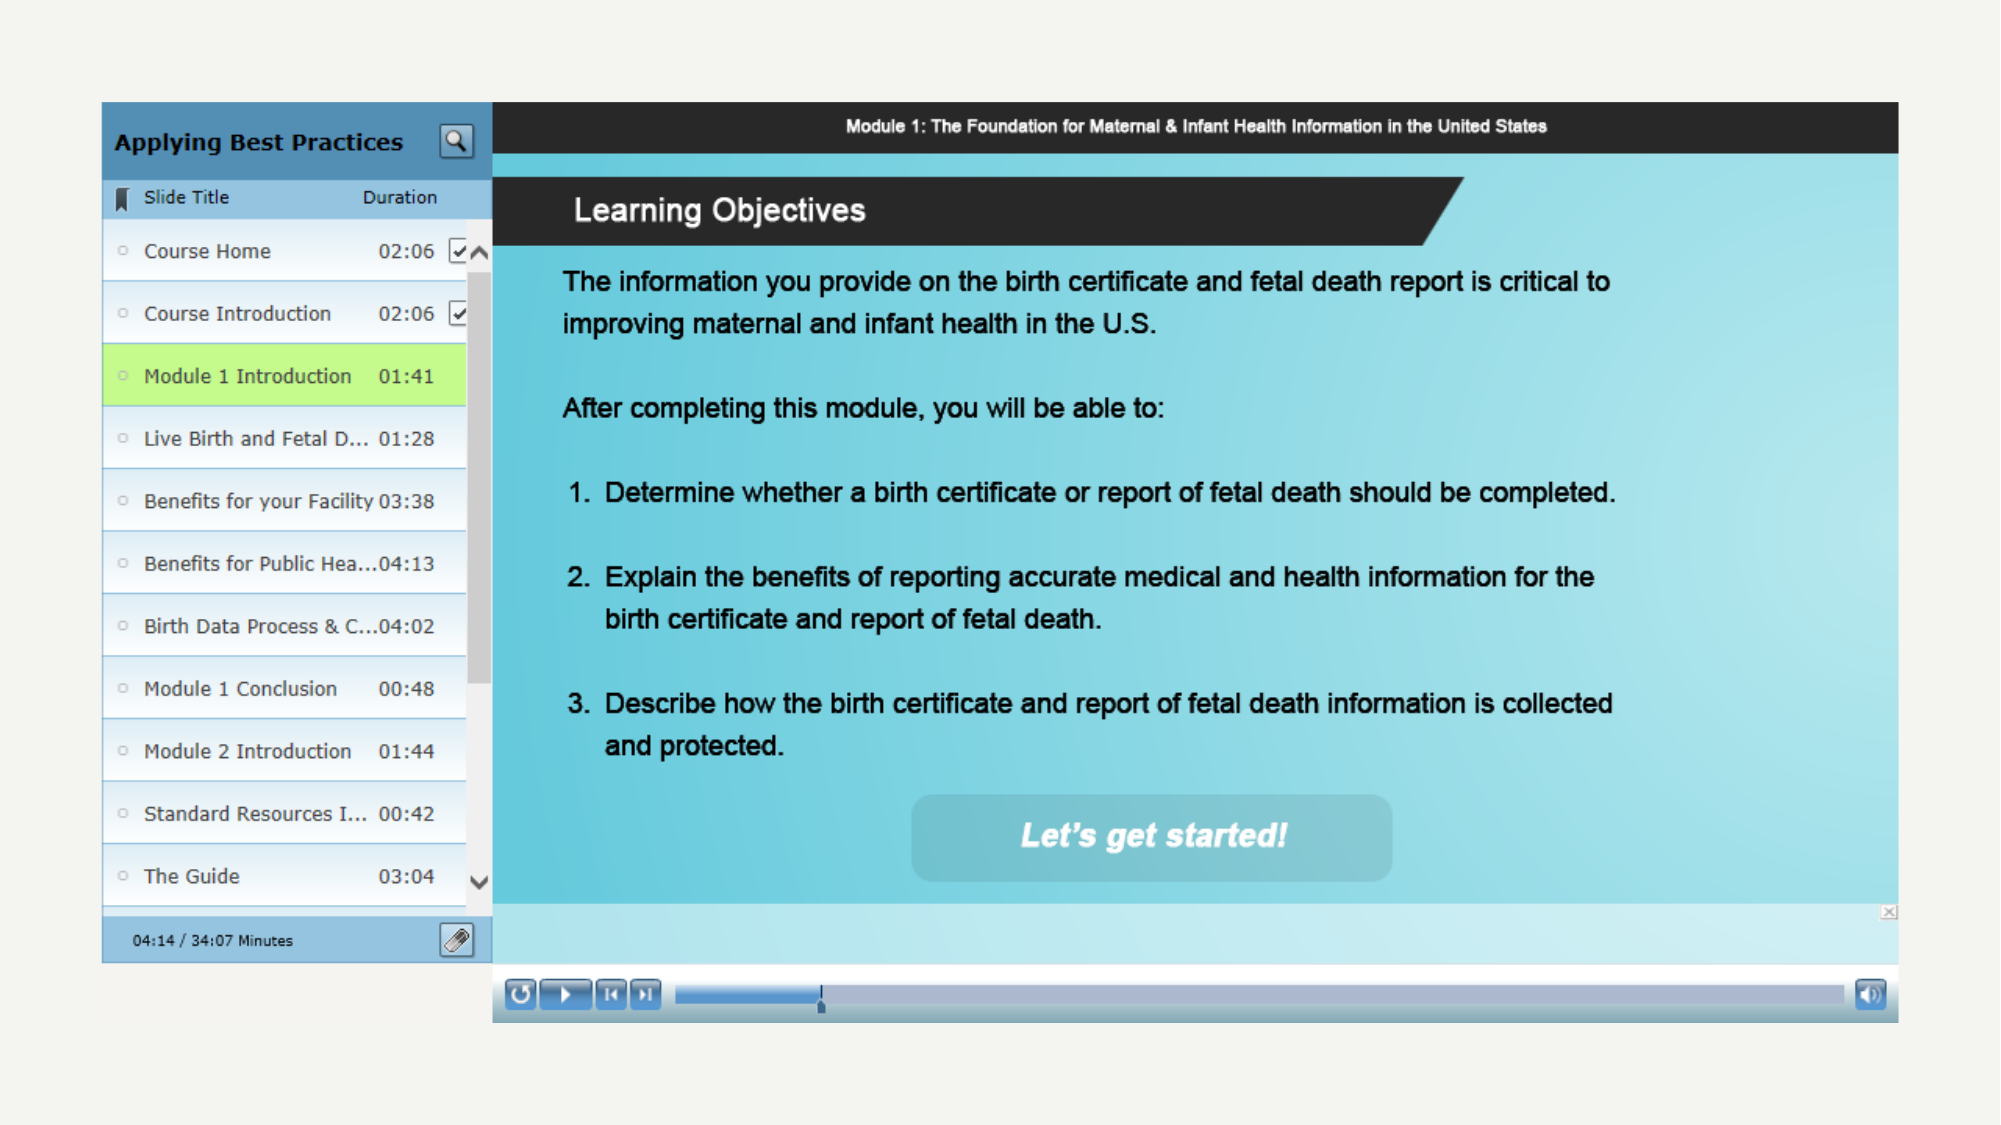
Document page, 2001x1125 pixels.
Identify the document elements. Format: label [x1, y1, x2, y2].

picture [101, 102, 1899, 1023]
